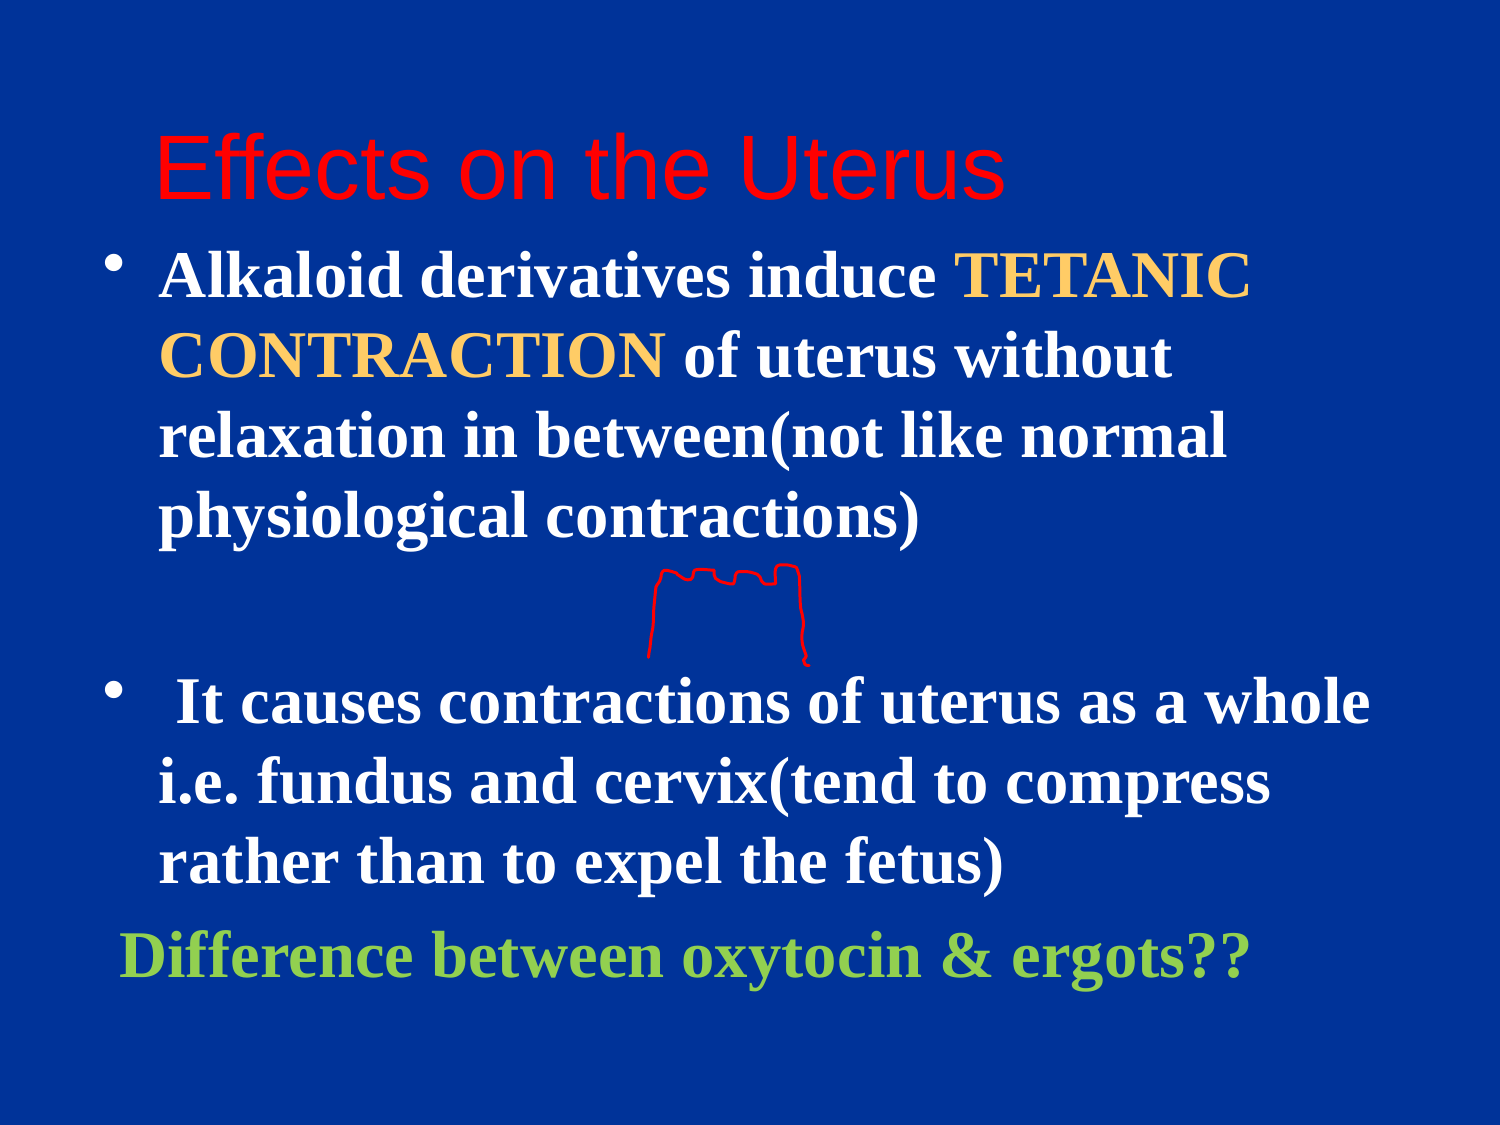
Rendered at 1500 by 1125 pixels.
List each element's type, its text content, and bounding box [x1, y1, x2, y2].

picture [642, 559, 815, 672]
list Effects on the Uterus Alkaloid derivatives induce TETANIC CONTRACTION of uterus without relaxation in between(not like normal physiological contractions) It causes contractions of uterus as a whole i.e. fundus and cervix(tend to compress rather than to expel the fetus) Difference between oxytocin & ergots?? [87, 99, 1438, 1013]
